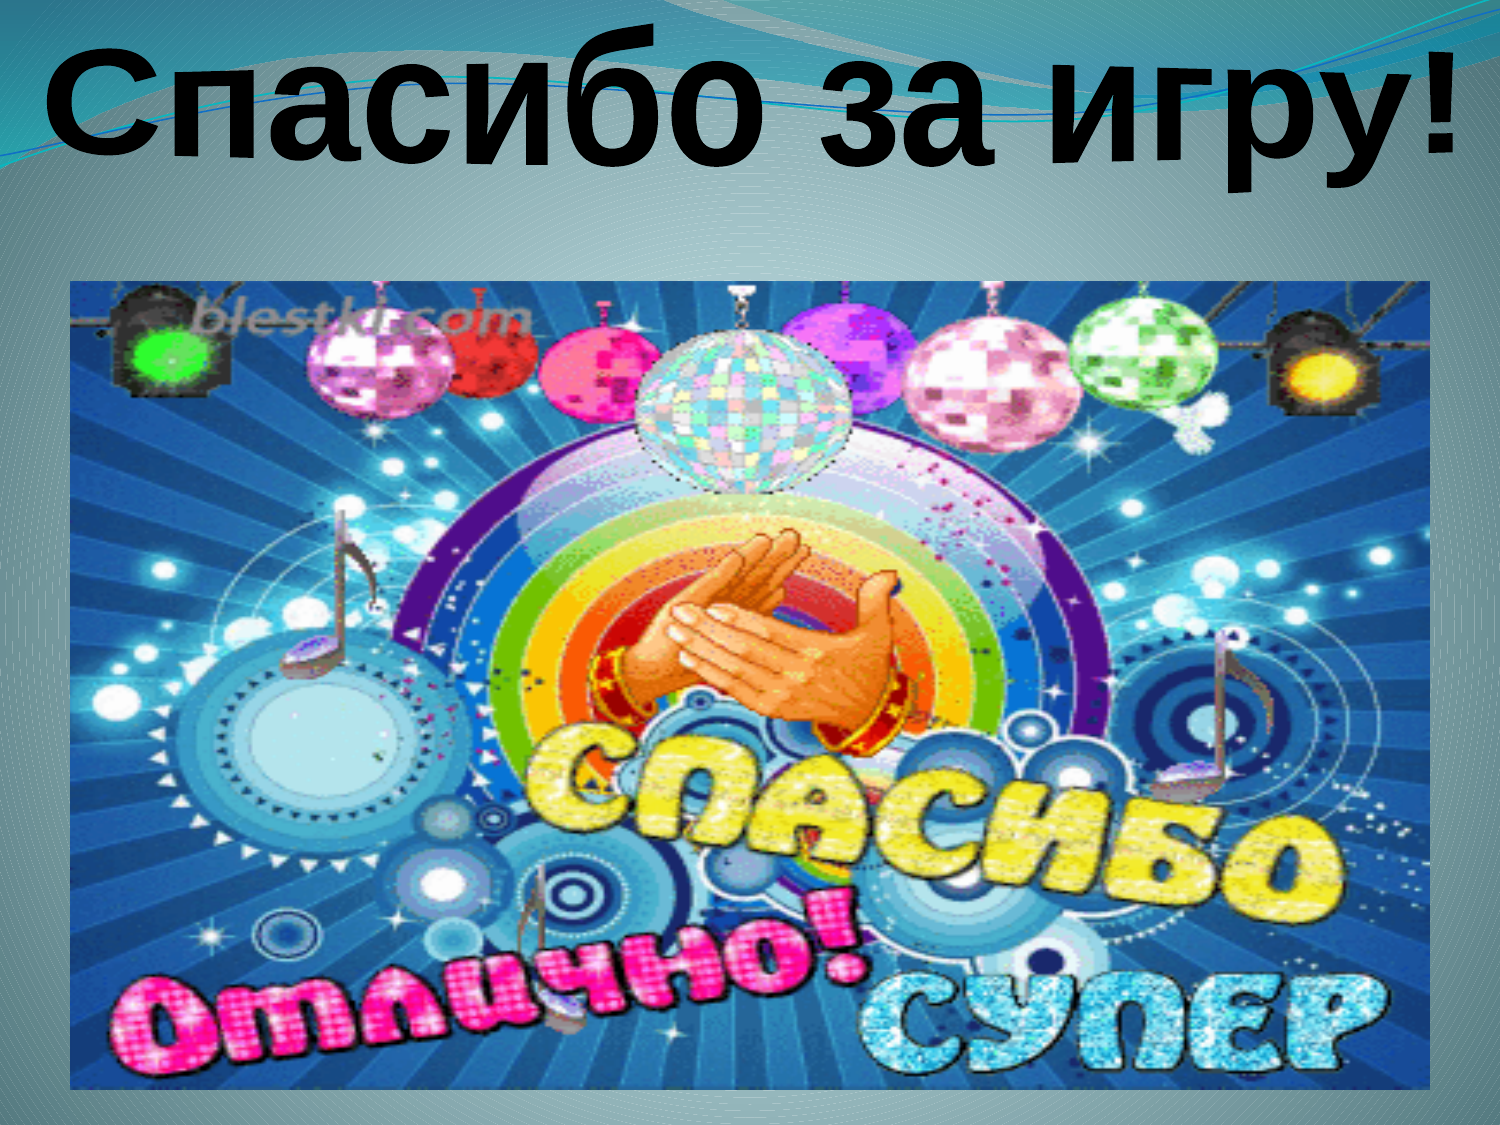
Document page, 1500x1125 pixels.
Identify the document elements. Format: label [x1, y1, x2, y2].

picture [70, 280, 1430, 1090]
